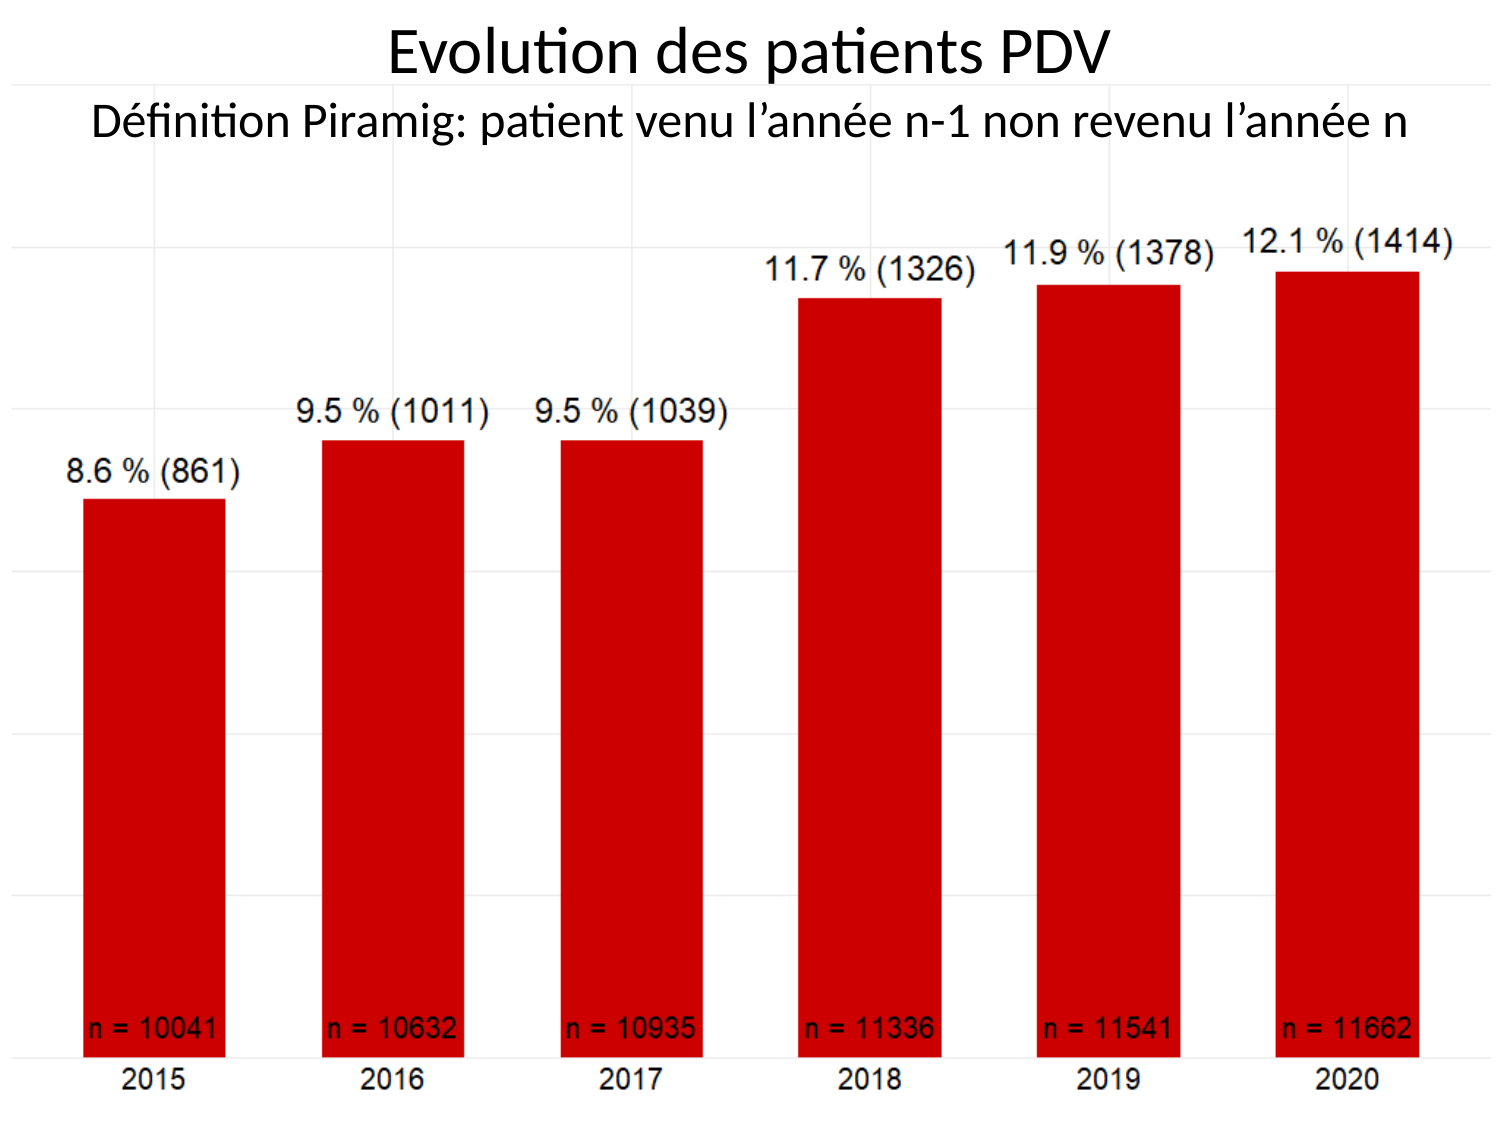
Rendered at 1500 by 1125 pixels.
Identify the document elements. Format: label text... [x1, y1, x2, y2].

picture [0, 76, 1500, 1103]
text_box Evolution des patients PDV Définition Piramig: patient venu l’année n-1 non revenu l’année n [0, 0, 1500, 76]
